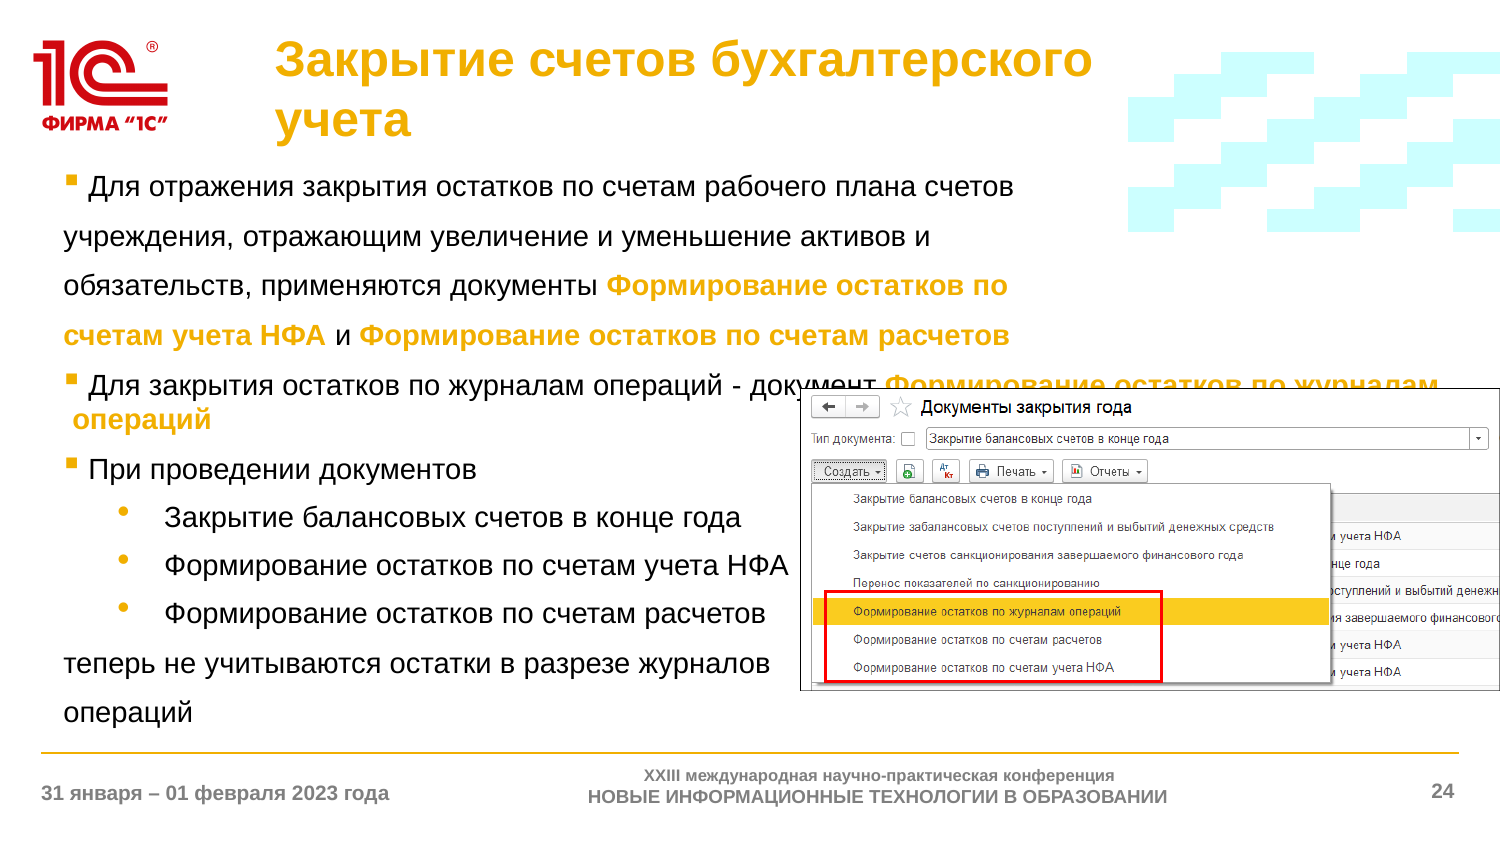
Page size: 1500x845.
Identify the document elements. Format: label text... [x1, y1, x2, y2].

text_box [1128, 52, 1500, 233]
title Закрытие счетов бухгалтерского учета [265, 25, 1400, 147]
text_box XXIII международная научно-практическая конференция НОВЫЕ ИНФОРМАЦИОННЫЕ ТЕХНОЛОГИИ В ОБРАЗОВАНИИ [395, 764, 1365, 808]
text_box 24 [1328, 777, 1455, 803]
list Для отражения закрытия остатков по счетам рабочего плана счетов учреждения, отражающим увеличение и уменьшение активов и обязательств, применяются документы Формирование остатков по счетам учета НФА и Формирование остатков по счетам расчетов Для закрытия остатков по журналам операций - документ Формирование остатков по журналам операций При проведении документов Закрытие балансовых счетов в конце года Формирование остатков по счетам учета НФА Формирование остатков по счетам расчетов теперь не учитываются остатки в разрезе журналов операций [27, 159, 1476, 751]
picture [799, 388, 1500, 691]
picture [29, 38, 172, 133]
text_box 31 января – 01 февраля 2023 года [41, 779, 395, 805]
